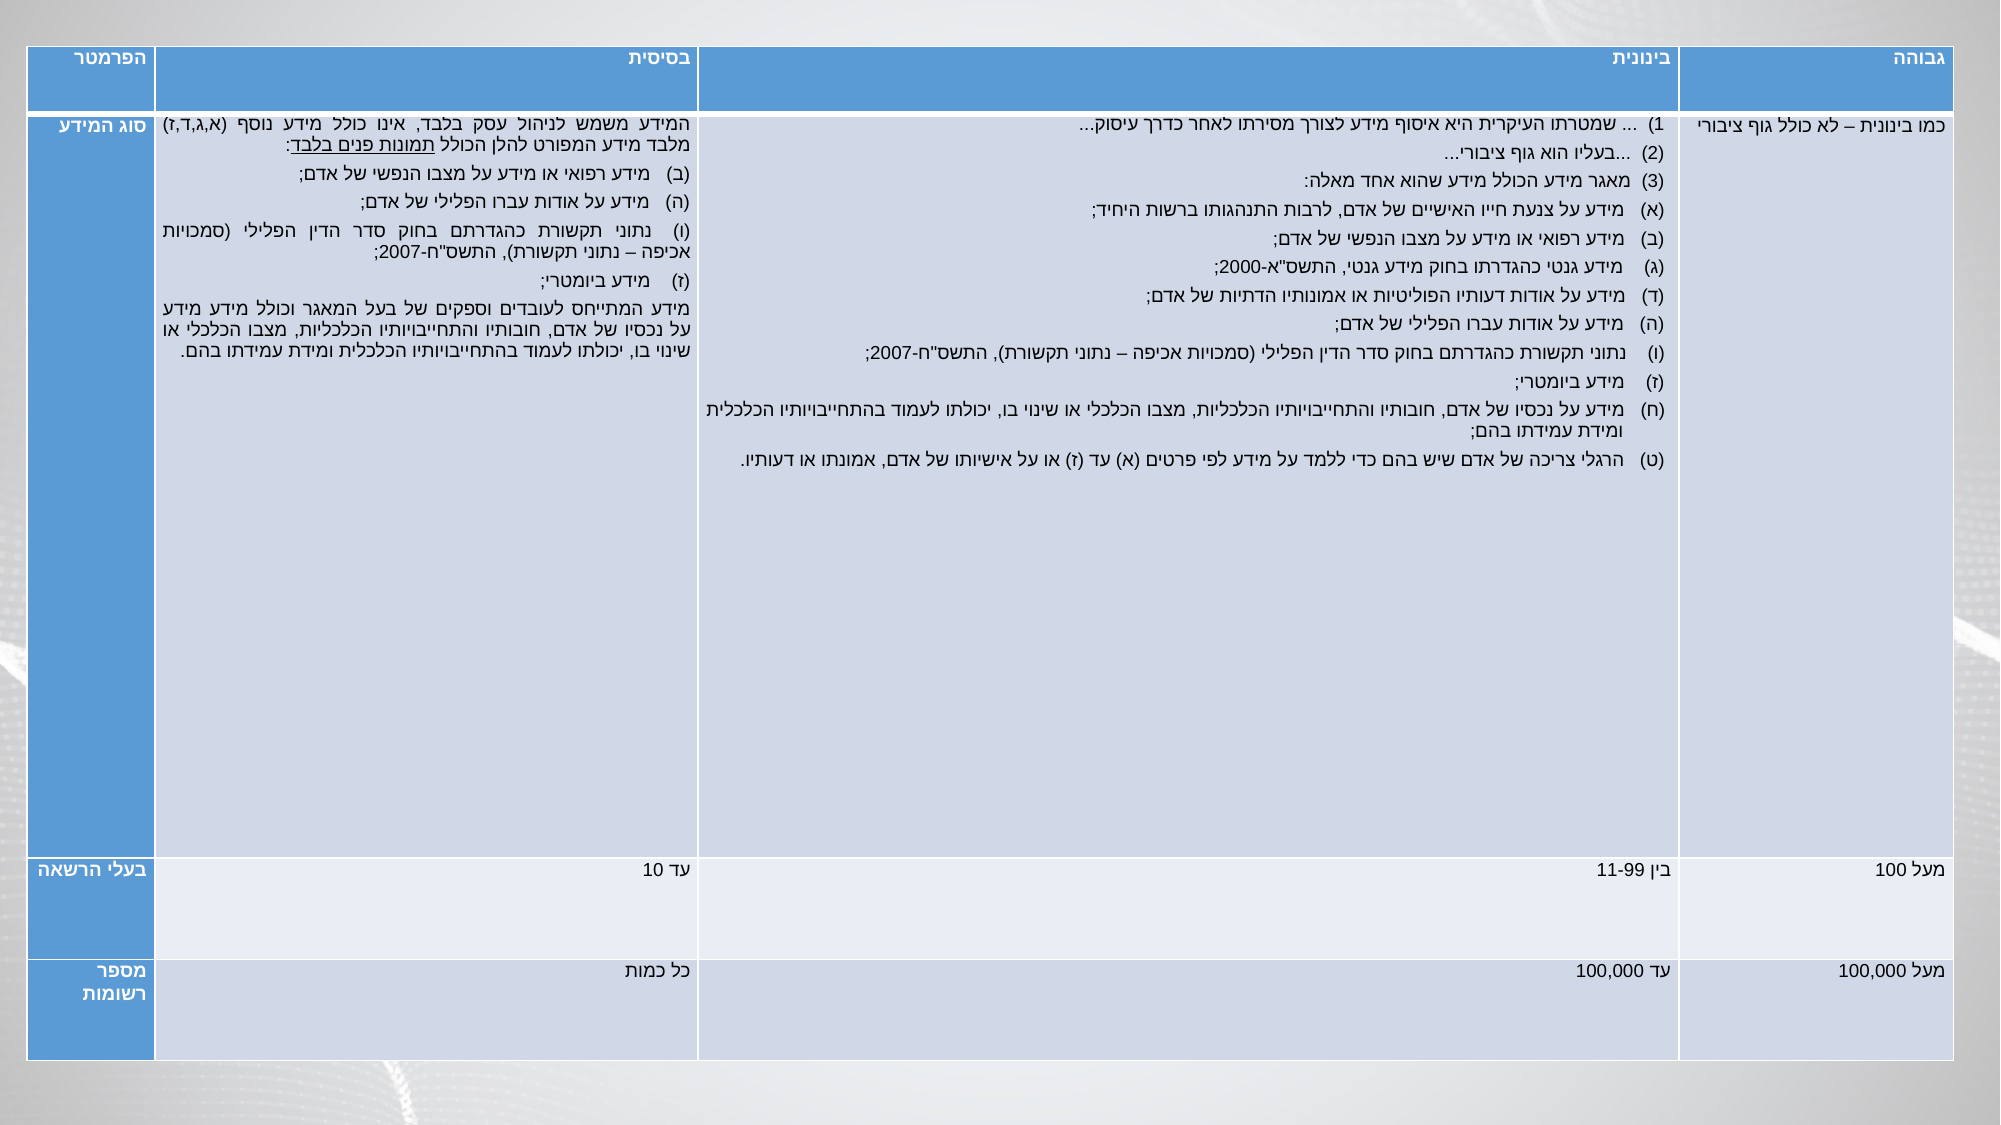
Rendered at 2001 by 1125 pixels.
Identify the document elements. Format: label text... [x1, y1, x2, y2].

table_header הפרמטר [28, 47, 154, 111]
table_cell מעל 100 [1680, 859, 1953, 959]
table_cell כל כמות [156, 960, 697, 1060]
table_cell מעל 100,000 [1680, 960, 1953, 1060]
table_cell עד 10 [156, 859, 697, 959]
table_header בסיסית [156, 47, 697, 111]
table_cell סוג המידע [28, 117, 154, 857]
table_cell בין 11-99 [699, 859, 1678, 959]
table_cell המידע משמש לניהול עסק בלבד, אינו כולל מידע נוסף (א,ג,ד,ז) מלבד מידע המפורט להלן הכולל תמונות פנים בלבד: (ב) מידע רפואי או מידע על מצבו הנפשי של אדם; (ה) מידע על אודות עברו הפלילי של אדם; (ו) נתוני תקשורת כהגדרתם בחוק סדר הדין הפלילי (סמכויות אכיפה – נתוני תקשורת), התשס"ח-2007; (ז) מידע ביומטרי; מידע המתייחס לעובדים וספקים של בעל המאגר וכולל מידע מידע על נכסיו של אדם, חובותיו והתחייבויותיו הכלכליות, מצבו הכלכלי או שינוי בו, יכולתו לעמוד בהתחייבויותיו הכלכלית ומידת עמידתו בהם. [156, 117, 697, 857]
table_cell מספר רשומות [28, 960, 154, 1060]
table_cell בעלי הרשאה [28, 859, 154, 959]
table_cell עד 100,000 [699, 960, 1678, 1060]
table_header בינונית [699, 47, 1678, 111]
table_header גבוהה [1680, 47, 1953, 111]
picture [0, 0, 2000, 1125]
table_cell כמו בינונית – לא כולל גוף ציבורי [1680, 117, 1953, 857]
table_cell 1) ... שמטרתו העיקרית היא איסוף מידע לצורך מסירתו לאחר כדרך עיסוק... (2) ...בעליו הוא גוף ציבורי... (3) מאגר מידע הכולל מידע שהוא אחד מאלה: (א) מידע על צנעת חייו האישיים של אדם, לרבות התנהגותו ברשות היחיד; (ב) מידע רפואי או מידע על מצבו הנפשי של אדם; (ג) מידע גנטי כהגדרתו בחוק מידע גנטי, התשס"א-2000; (ד) מידע על אודות דעותיו הפוליטיות או אמונותיו הדתיות של אדם; (ה) מידע על אודות עברו הפלילי של אדם; (ו) נתוני תקשורת כהגדרתם בחוק סדר הדין הפלילי (סמכויות אכיפה – נתוני תקשורת), התשס"ח-2007; (ז) מידע ביומטרי; (ח) מידע על נכסיו של אדם, חובותיו והתחייבויותיו הכלכליות, מצבו הכלכלי או שינוי בו, יכולתו לעמוד בהתחייבויותיו הכלכלית ומידת עמידתו בהם; (ט) הרגלי צריכה של אדם שיש בהם כדי ללמד על מידע לפי פרטים (א) עד (ז) או על אישיותו של אדם, אמונתו או דעותיו. [699, 117, 1678, 857]
